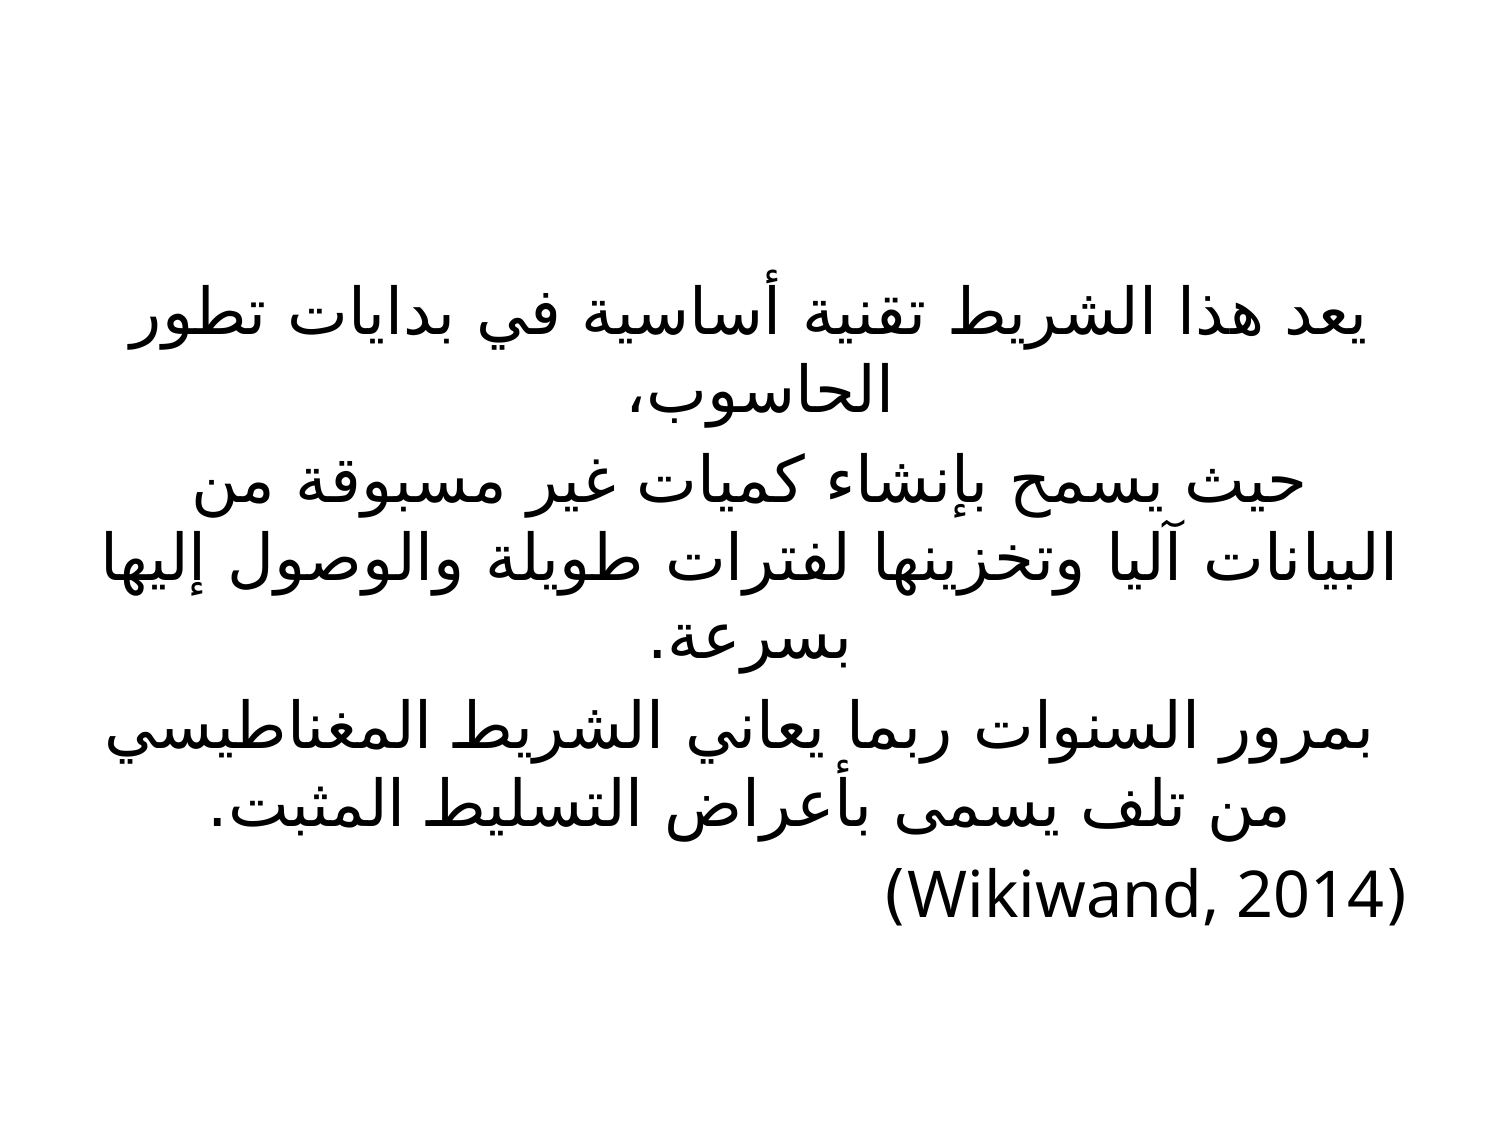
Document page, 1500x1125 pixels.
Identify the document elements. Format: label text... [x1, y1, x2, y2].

list يعد هذا الشريط تقنية أساسية في بدايات تطور الحاسوب، حيث يسمح بإنشاء كميات غير مسبوقة من البيانات آليا وتخزينها لفترات طويلة والوصول إليها بسرعة. بمرور السنوات ربما يعاني الشريط المغناطيسي من تلف يسمى بأعراض التسليط المثبت. (Wikiwand, 2014) [75, 262, 1425, 1005]
